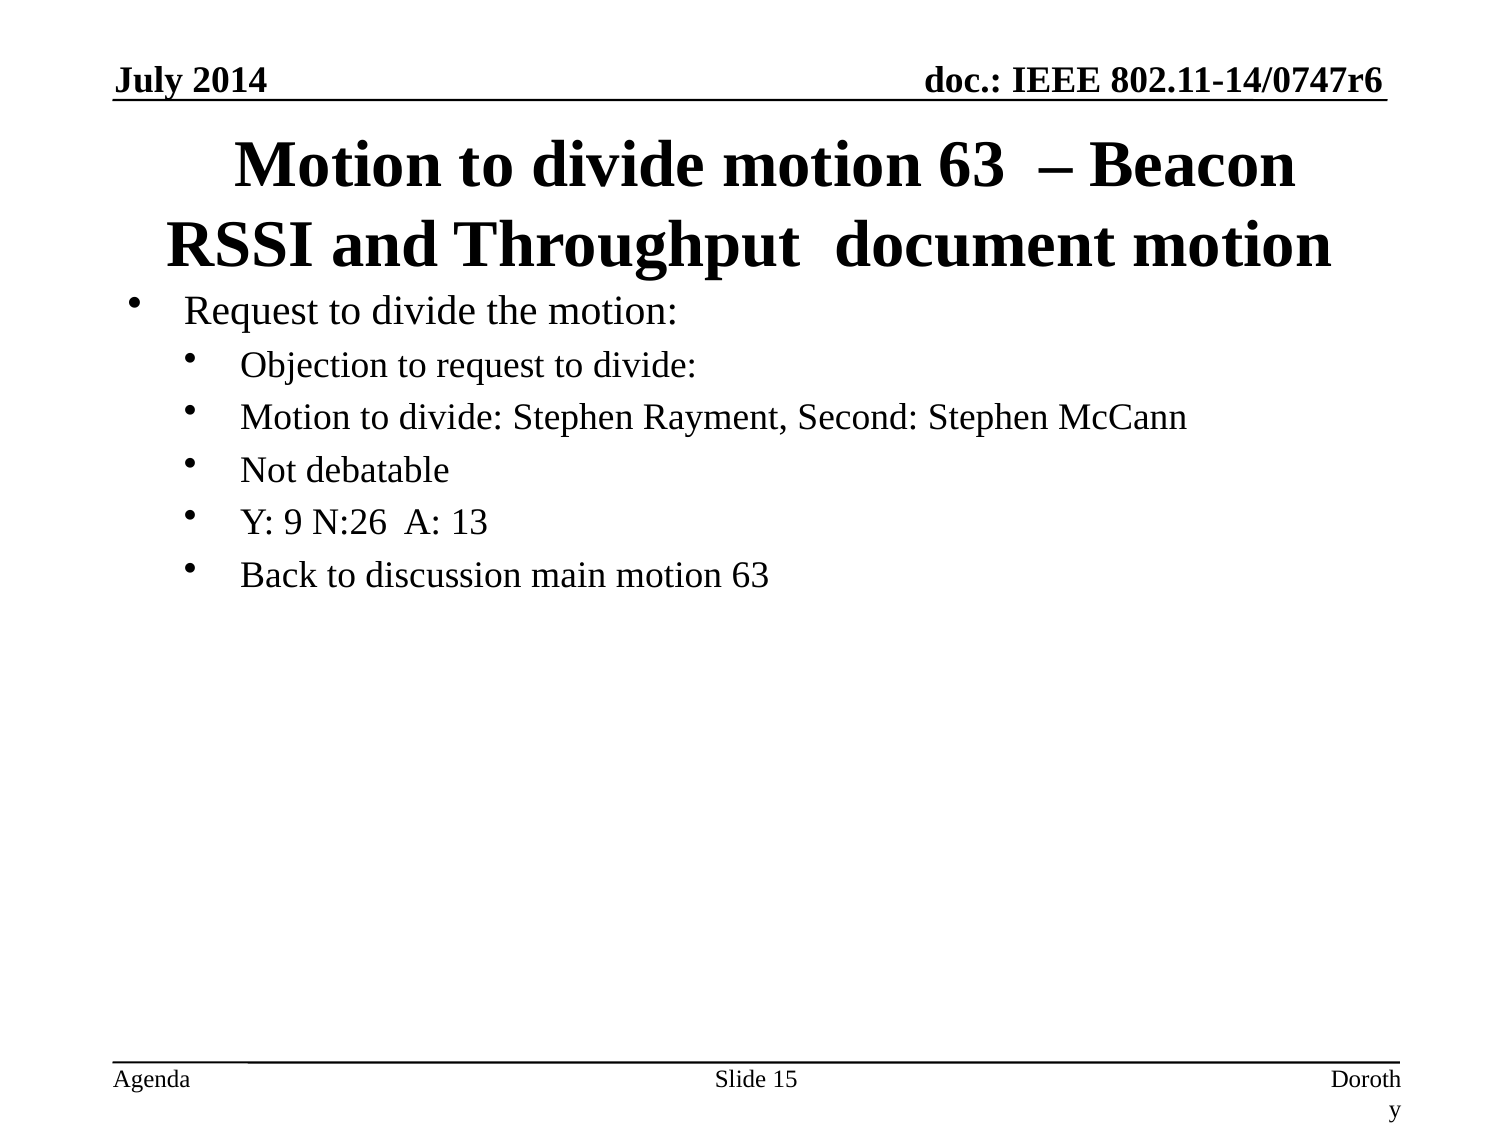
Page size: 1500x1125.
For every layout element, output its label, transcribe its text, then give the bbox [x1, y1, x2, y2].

slide_number Slide 15 [712, 1062, 800, 1093]
footer Dorothy Stanley, Aruba Networks [1325, 1062, 1402, 1093]
list Request to divide the motion: Objection to request to divide: Motion to divide: Stephen Rayment, Second: Stephen McCann Not debatable Y: 9 N:26 A: 13 Back to discussion main motion 63 [112, 275, 1388, 975]
title Motion to divide motion 63 – Beacon RSSI and Throughput document motion [112, 112, 1388, 275]
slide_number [114, 54, 425, 100]
